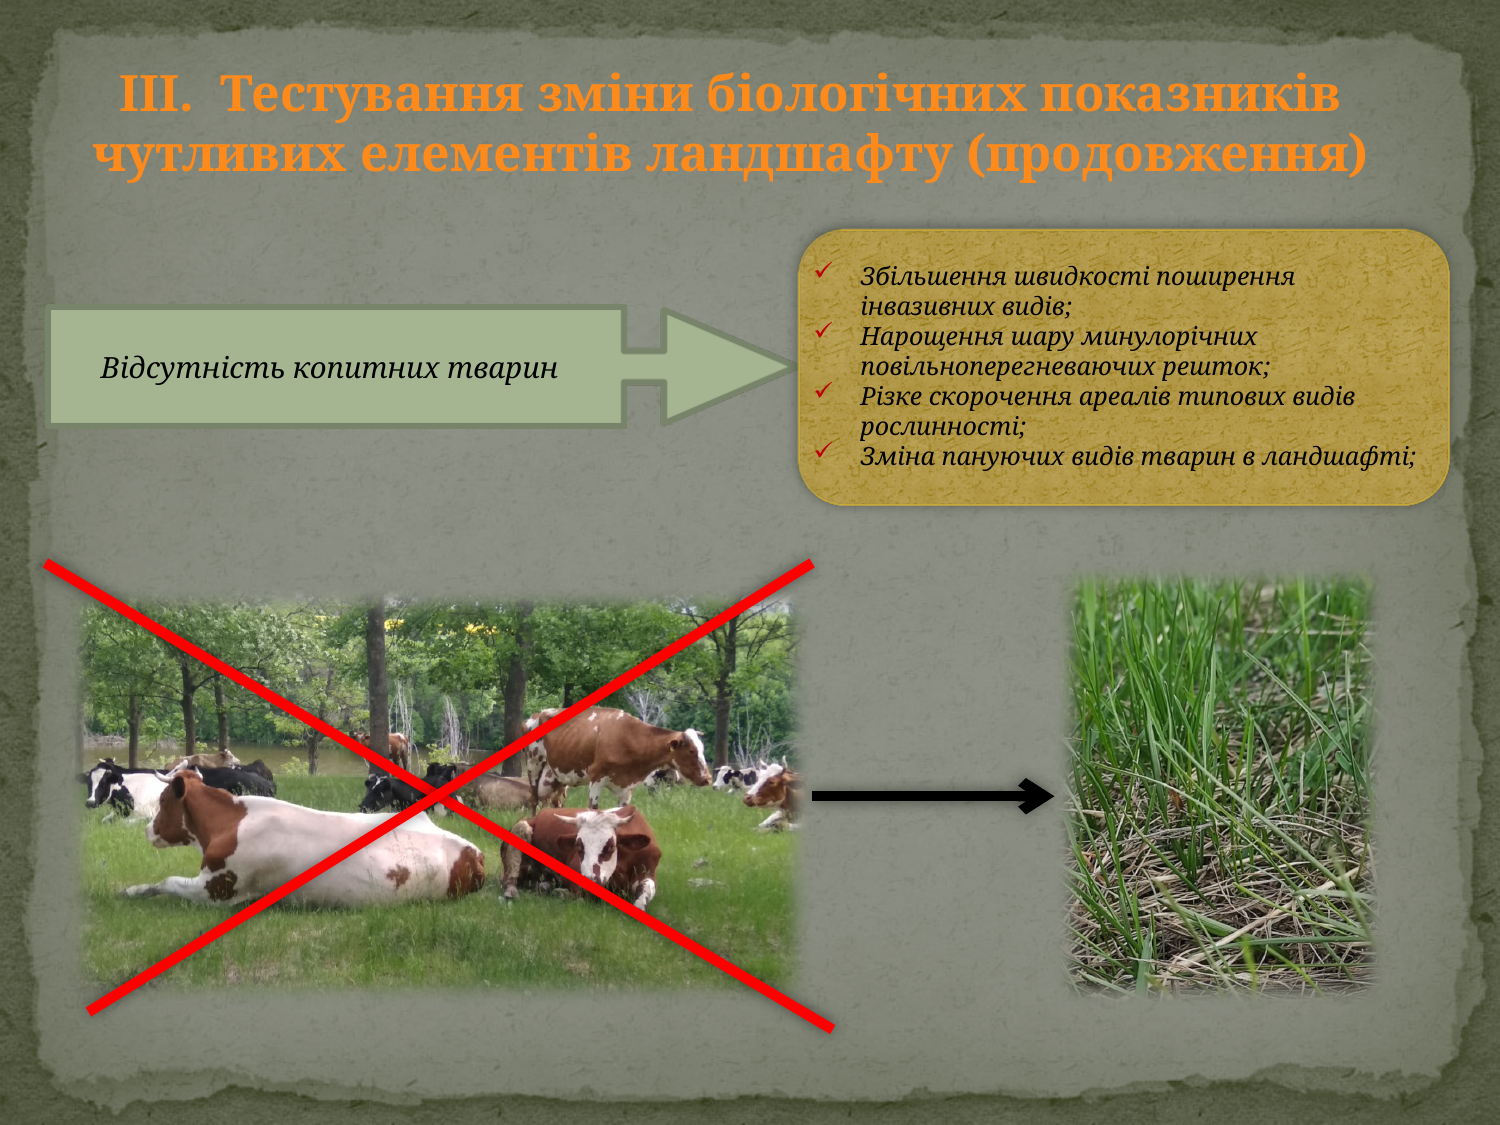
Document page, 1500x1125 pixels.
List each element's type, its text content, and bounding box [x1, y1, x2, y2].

picture [1056, 564, 1386, 1006]
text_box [48, 565, 831, 1029]
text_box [48, 307, 788, 427]
text_box ІІІ. Тестування зміни біологічних показників чутливих елементів ландшафту (продовження) [78, 54, 1384, 190]
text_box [801, 232, 1448, 504]
